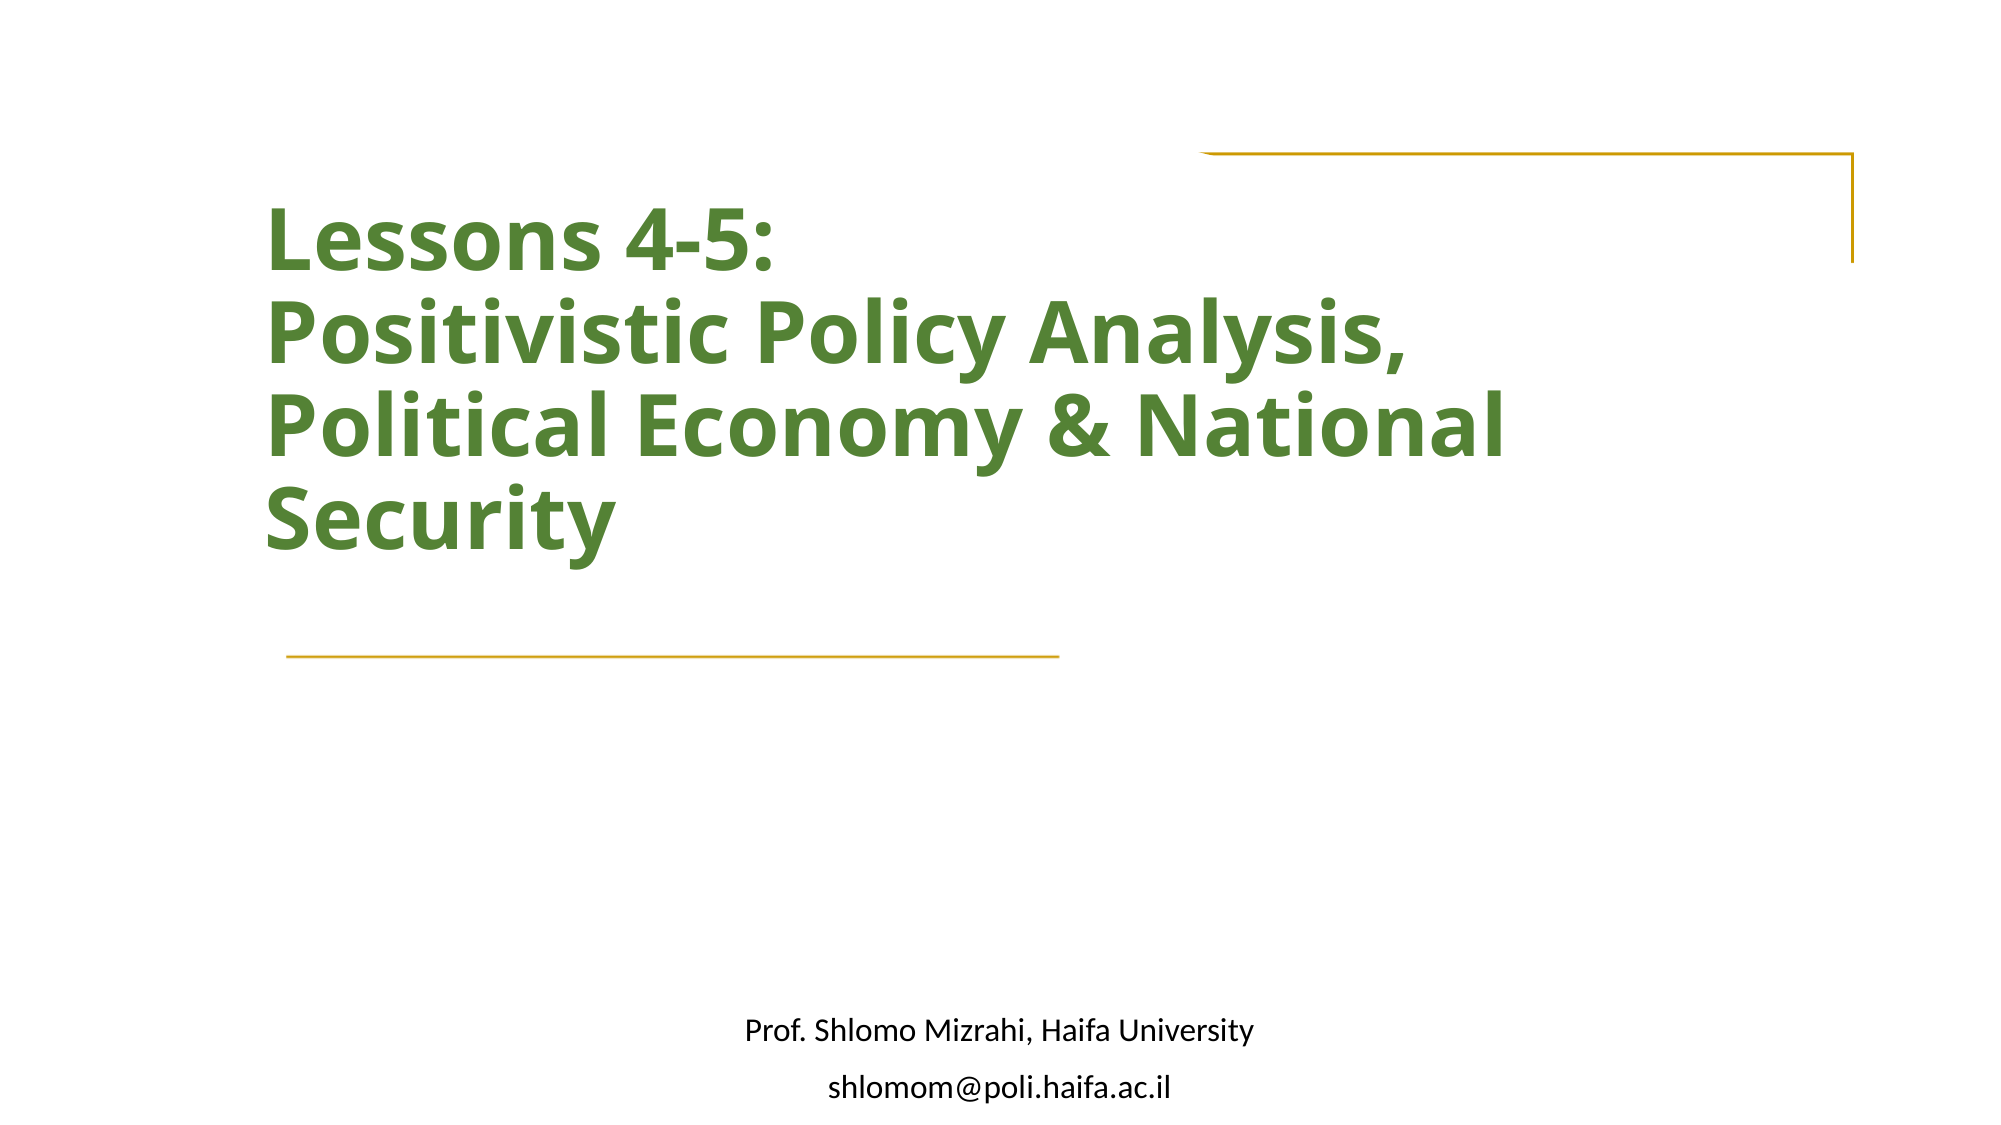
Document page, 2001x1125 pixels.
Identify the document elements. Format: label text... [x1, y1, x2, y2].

picture [1018, 108, 1890, 321]
subtitle Prof. Shlomo Mizrahi, Haifa University shlomom@poli.haifa.ac.il [0, 1005, 2000, 1123]
picture [249, 623, 1094, 703]
title Lessons 4-5: Positivistic Policy Analysis, Political Economy & National Security [249, 184, 1750, 576]
